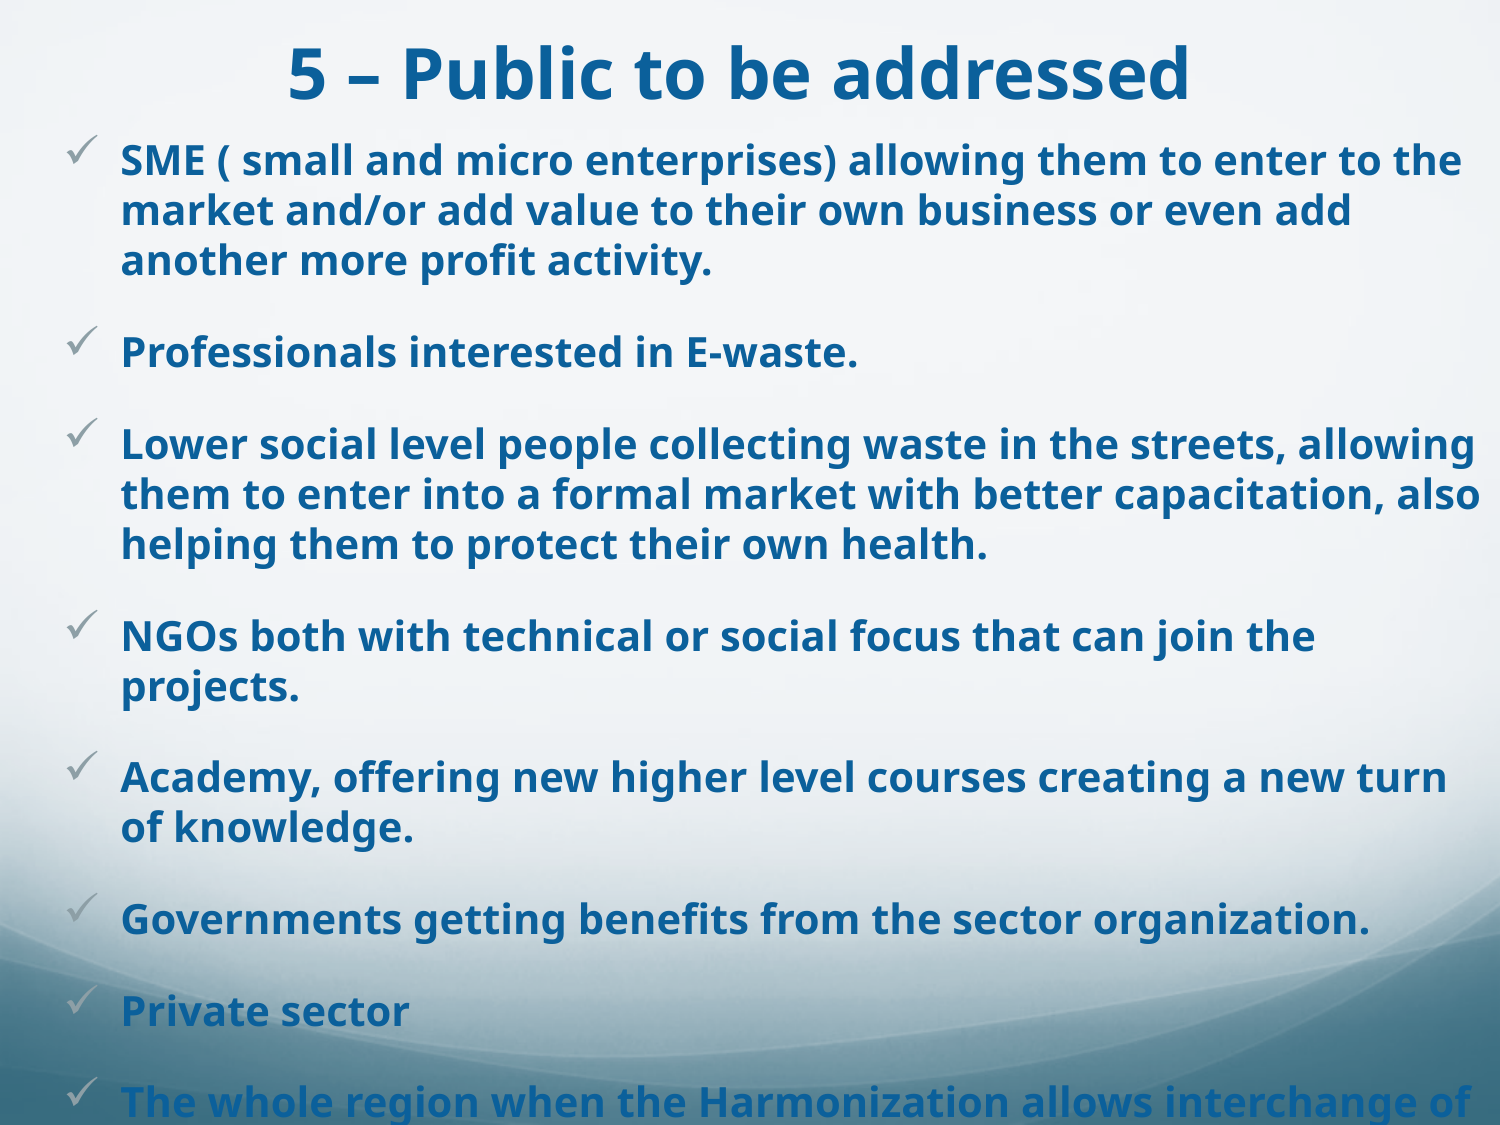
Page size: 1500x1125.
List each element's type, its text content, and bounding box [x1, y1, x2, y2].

list SME ( small and micro enterprises) allowing them to enter to the market and/or add value to their own business or even add another more profit activity. Professionals interested in E-waste. Lower social level people collecting waste in the streets, allowing them to enter into a formal market with better capacitation, also helping them to protect their own health. NGOs both with technical or social focus that can join the projects. Academy, offering new higher level courses creating a new turn of knowledge. Governments getting benefits from the sector organization. Private sector The whole region when the Harmonization allows interchange of business in this sector.. [48, 126, 1500, 1094]
title 5 – Public to be addressed [90, 17, 1410, 122]
